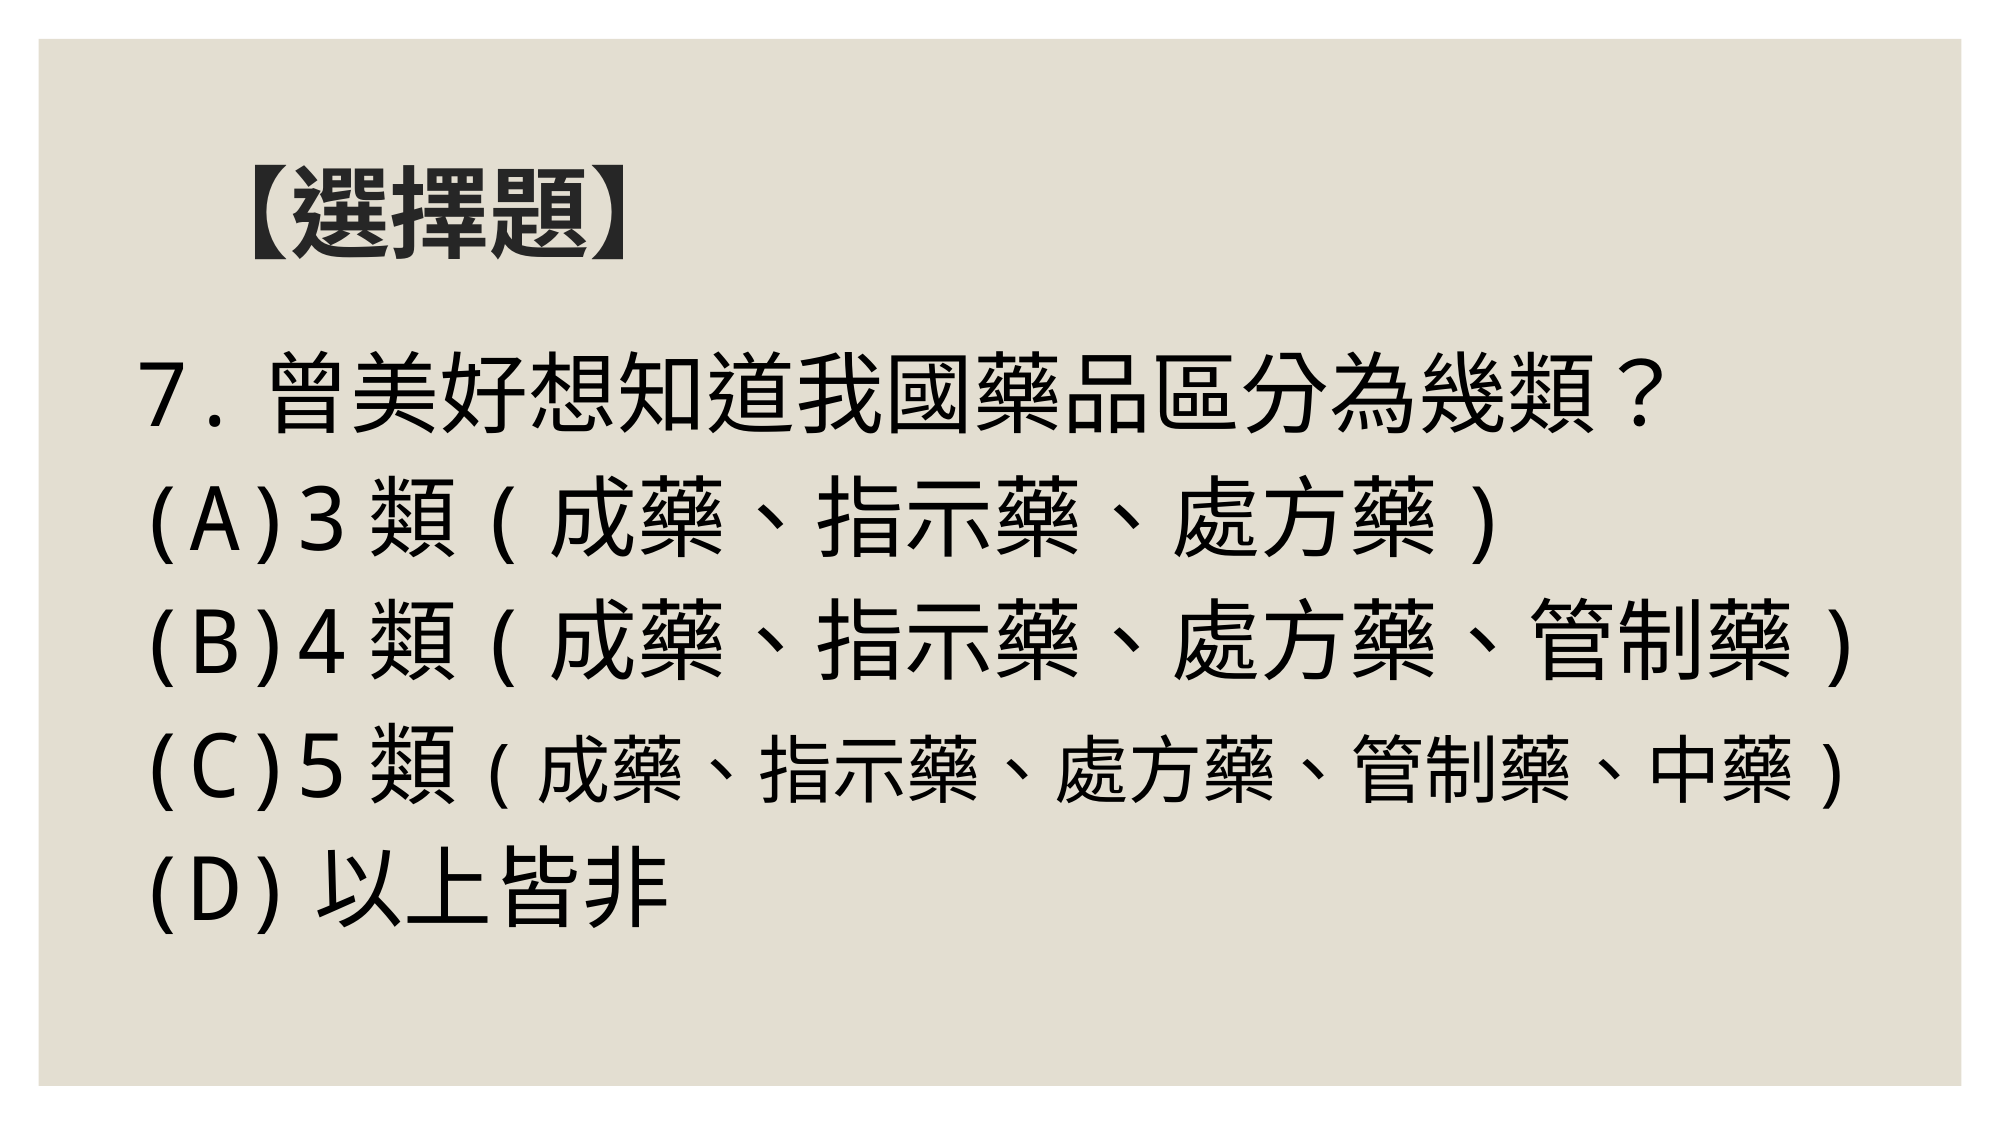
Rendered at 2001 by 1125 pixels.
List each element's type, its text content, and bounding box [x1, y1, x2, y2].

title 【選擇題】 [174, 105, 1825, 330]
list 7.曾美好想知道我國藥品區分為幾類？ (A)3類(成藥、指示藥、處方藥) (B)4類(成藥、指示藥、處方藥、管制藥) (C)5類(成藥、指示藥、處方藥、管制藥、中藥) (D)以上皆非 [120, 330, 1915, 1069]
